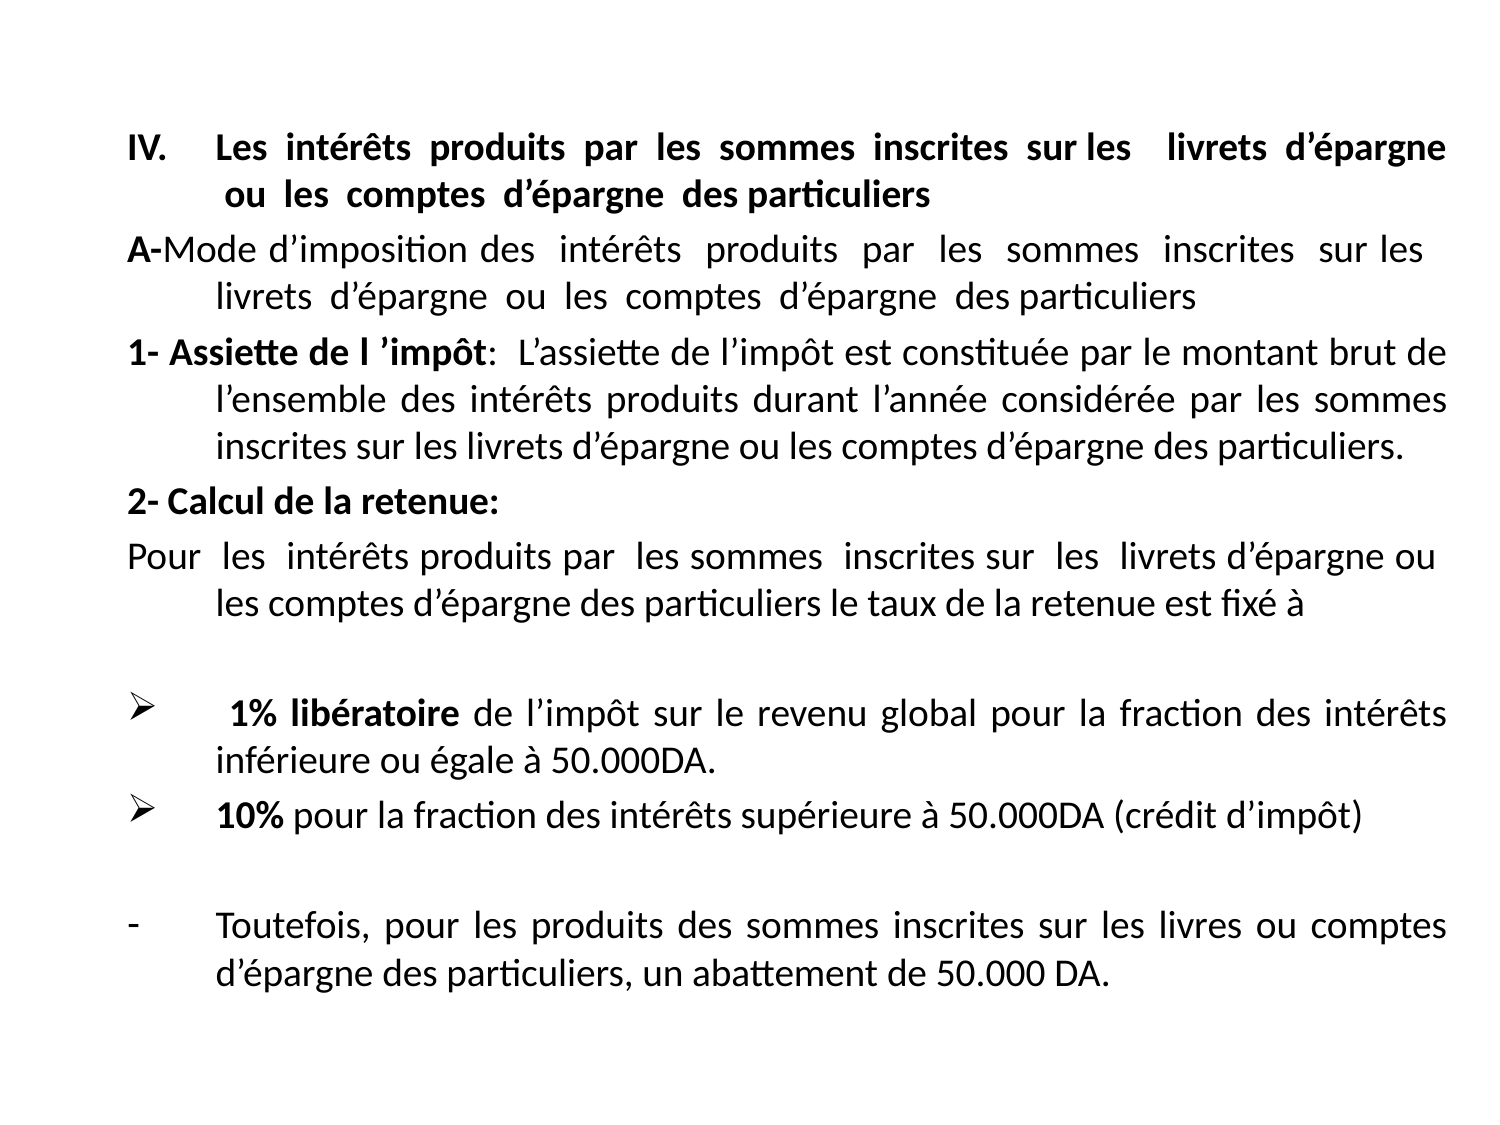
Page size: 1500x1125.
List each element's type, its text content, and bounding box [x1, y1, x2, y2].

list Les intérêts produits par les sommes inscrites sur les livrets d’épargne ou les comptes d’épargne des particuliers A-Mode d’imposition des intérêts produits par les sommes inscrites sur les livrets d’épargne ou les comptes d’épargne des particuliers 1- Assiette de l ’impôt: L’assiette de l’impôt est constituée par le montant brut de l’ensemble des intérêts produits durant l’année considérée par les sommes inscrites sur les livrets d’épargne ou les comptes d’épargne des particuliers. 2- Calcul de la retenue: Pour les intérêts produits par les sommes inscrites sur les livrets d’épargne ou les comptes d’épargne des particuliers le taux de la retenue est fixé à 1% libératoire de l’impôt sur le revenu global pour la fraction des intérêts inférieure ou égale à 50.000DA. 10% pour la fraction des intérêts supérieure à 50.000DA (crédit d’impôt) Toutefois, pour les produits des sommes inscrites sur les livres ou comptes d’épargne des particuliers, un abattement de 50.000 DA. [112, 113, 1463, 1041]
